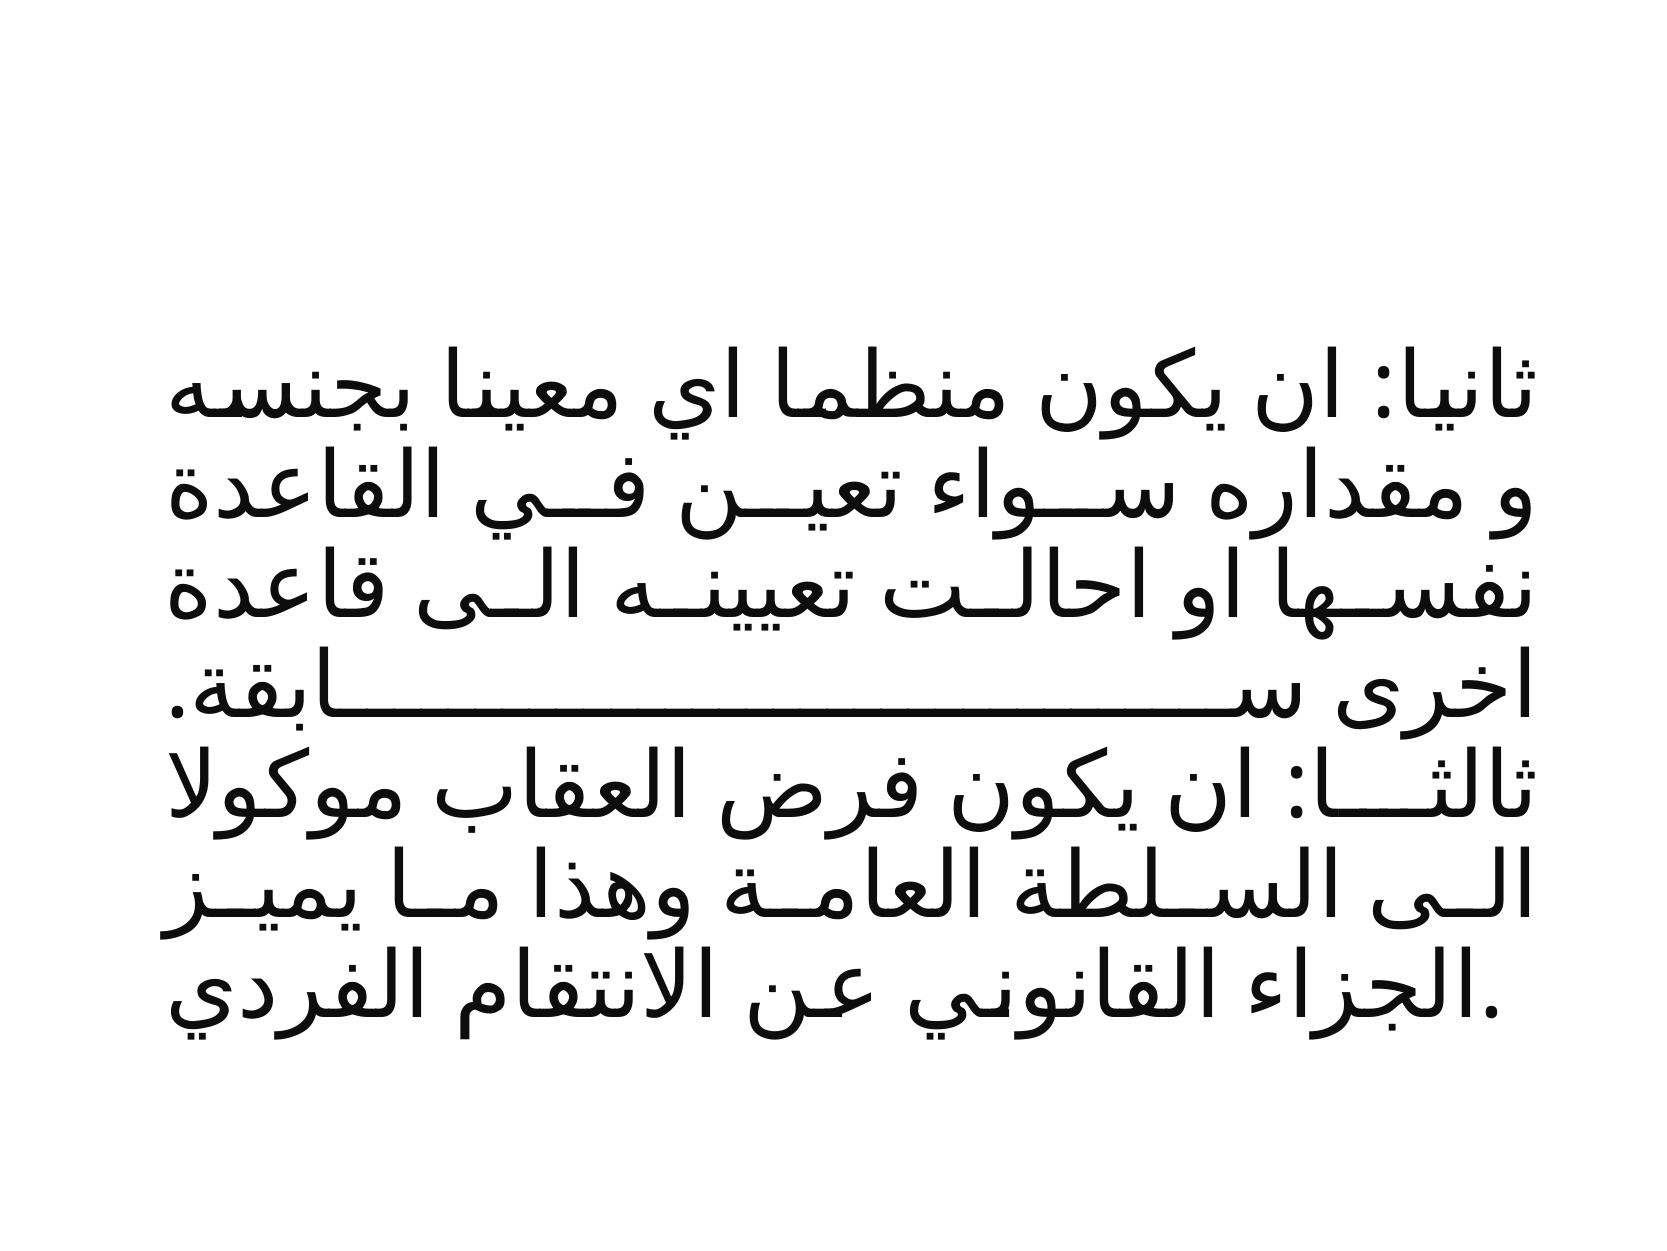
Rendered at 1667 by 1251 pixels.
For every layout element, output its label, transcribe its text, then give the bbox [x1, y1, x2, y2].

title ثانيا: ان يكون منظما اي معينا بجنسه و مقداره سواء تعين في القاعدة نفسها او احالت تعيينه الى قاعدة اخرى سابقة. ثالثا: ان يكون فرض العقاب موكولا الى السلطة العامة وهذا ما يميز الجزاء القانوني عن الانتقام الفردي. [150, 258, 1554, 1157]
